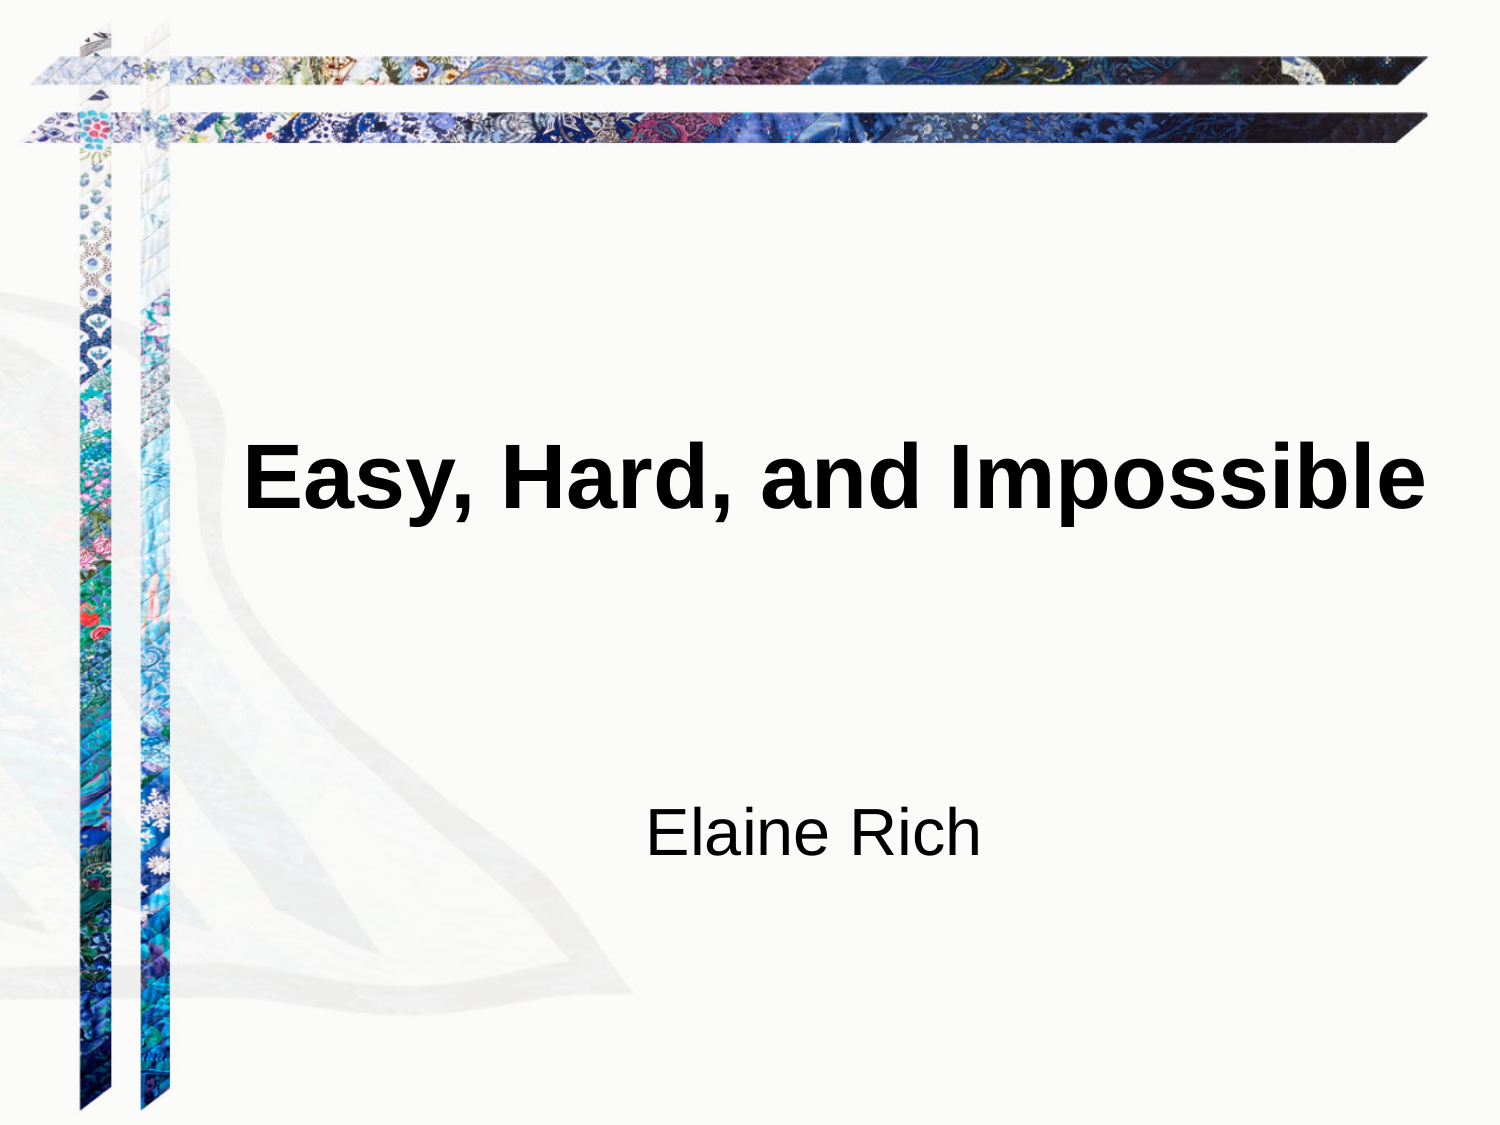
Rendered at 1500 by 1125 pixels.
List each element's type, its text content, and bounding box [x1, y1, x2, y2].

picture [0, 0, 1500, 1125]
title Easy, Hard, and Impossible [197, 243, 1474, 591]
subtitle Elaine Rich [289, 780, 1340, 1069]
